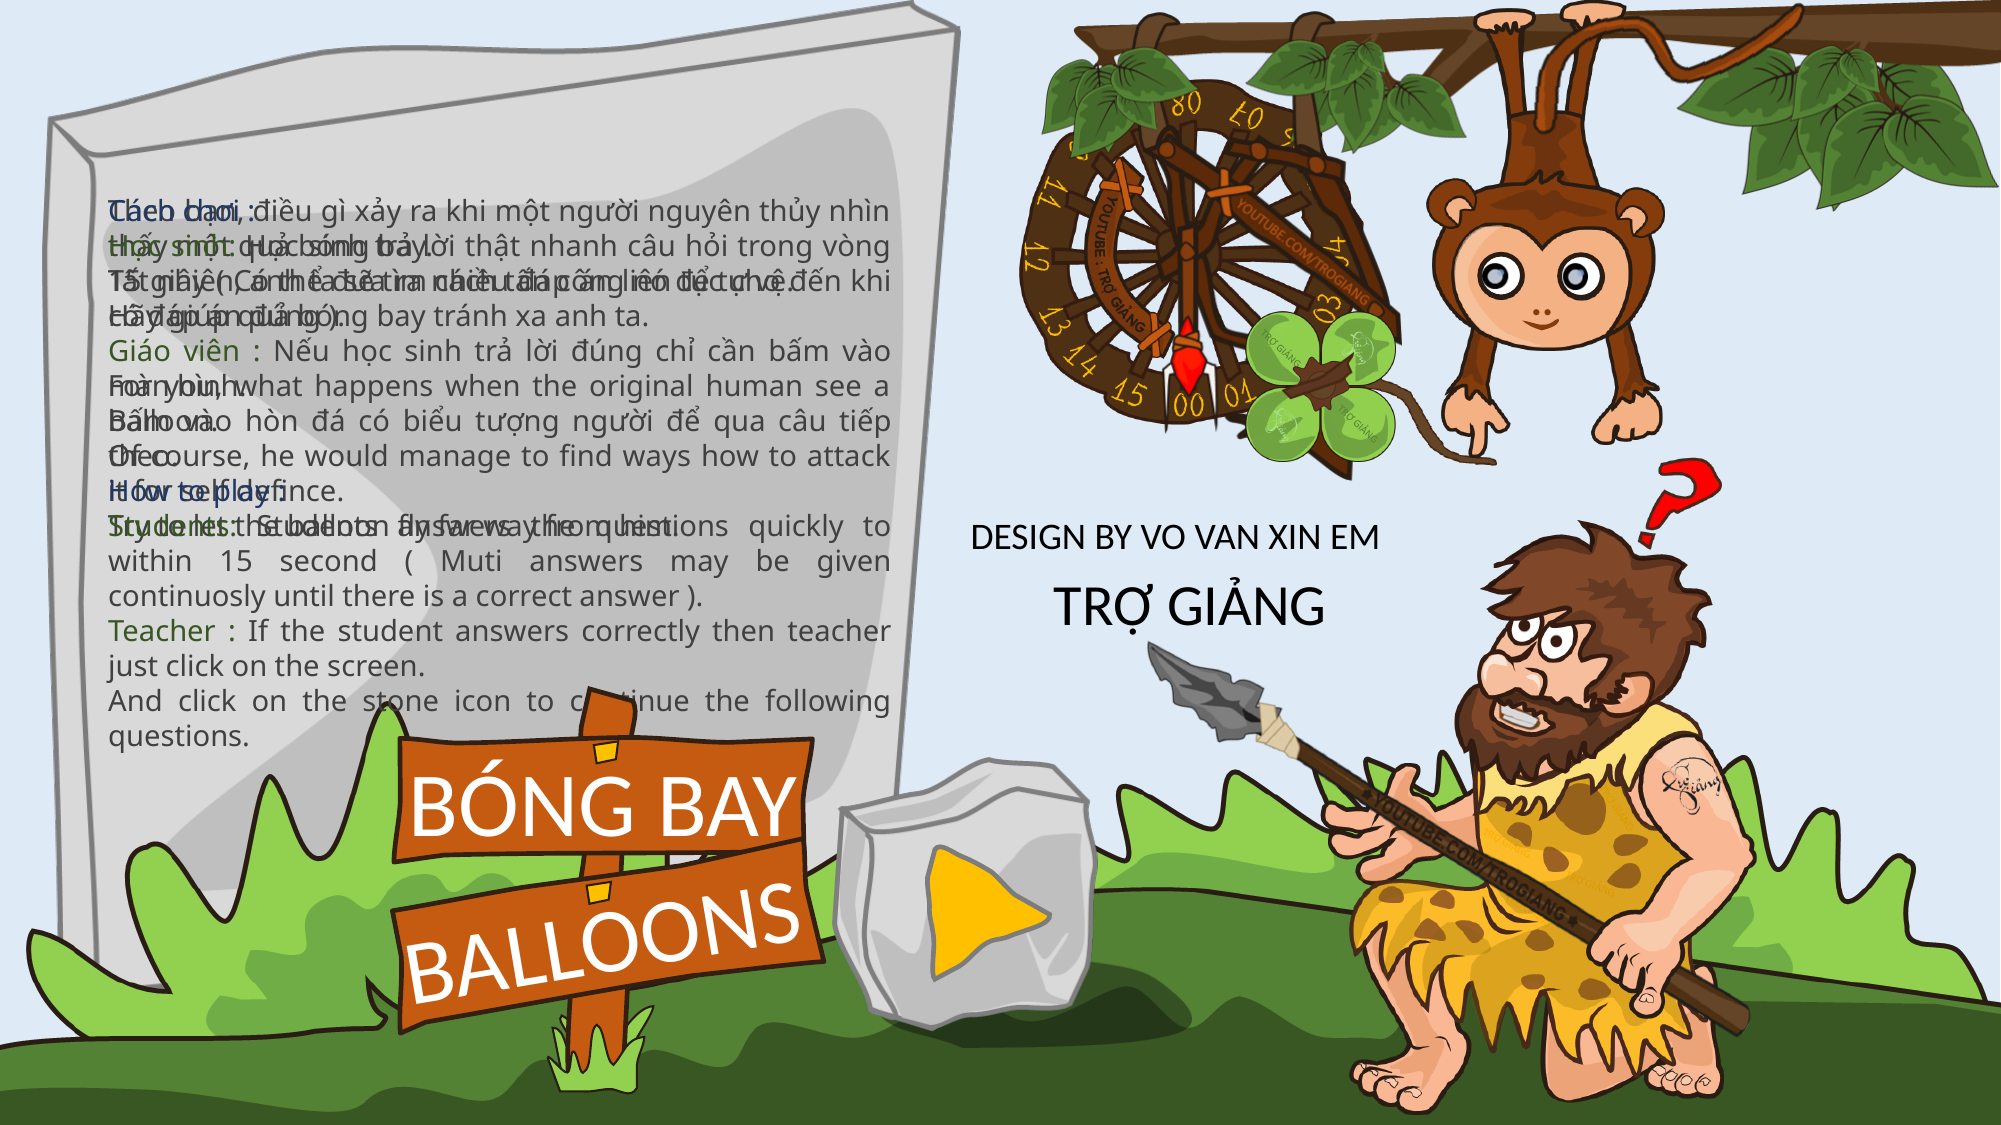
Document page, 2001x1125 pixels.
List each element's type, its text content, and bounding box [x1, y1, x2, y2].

text_box DESIGN BY VO VAN XIN EM [961, 504, 1137, 565]
text_box TRỢ GIẢNG [1039, 560, 1320, 645]
picture [0, 0, 2001, 1125]
